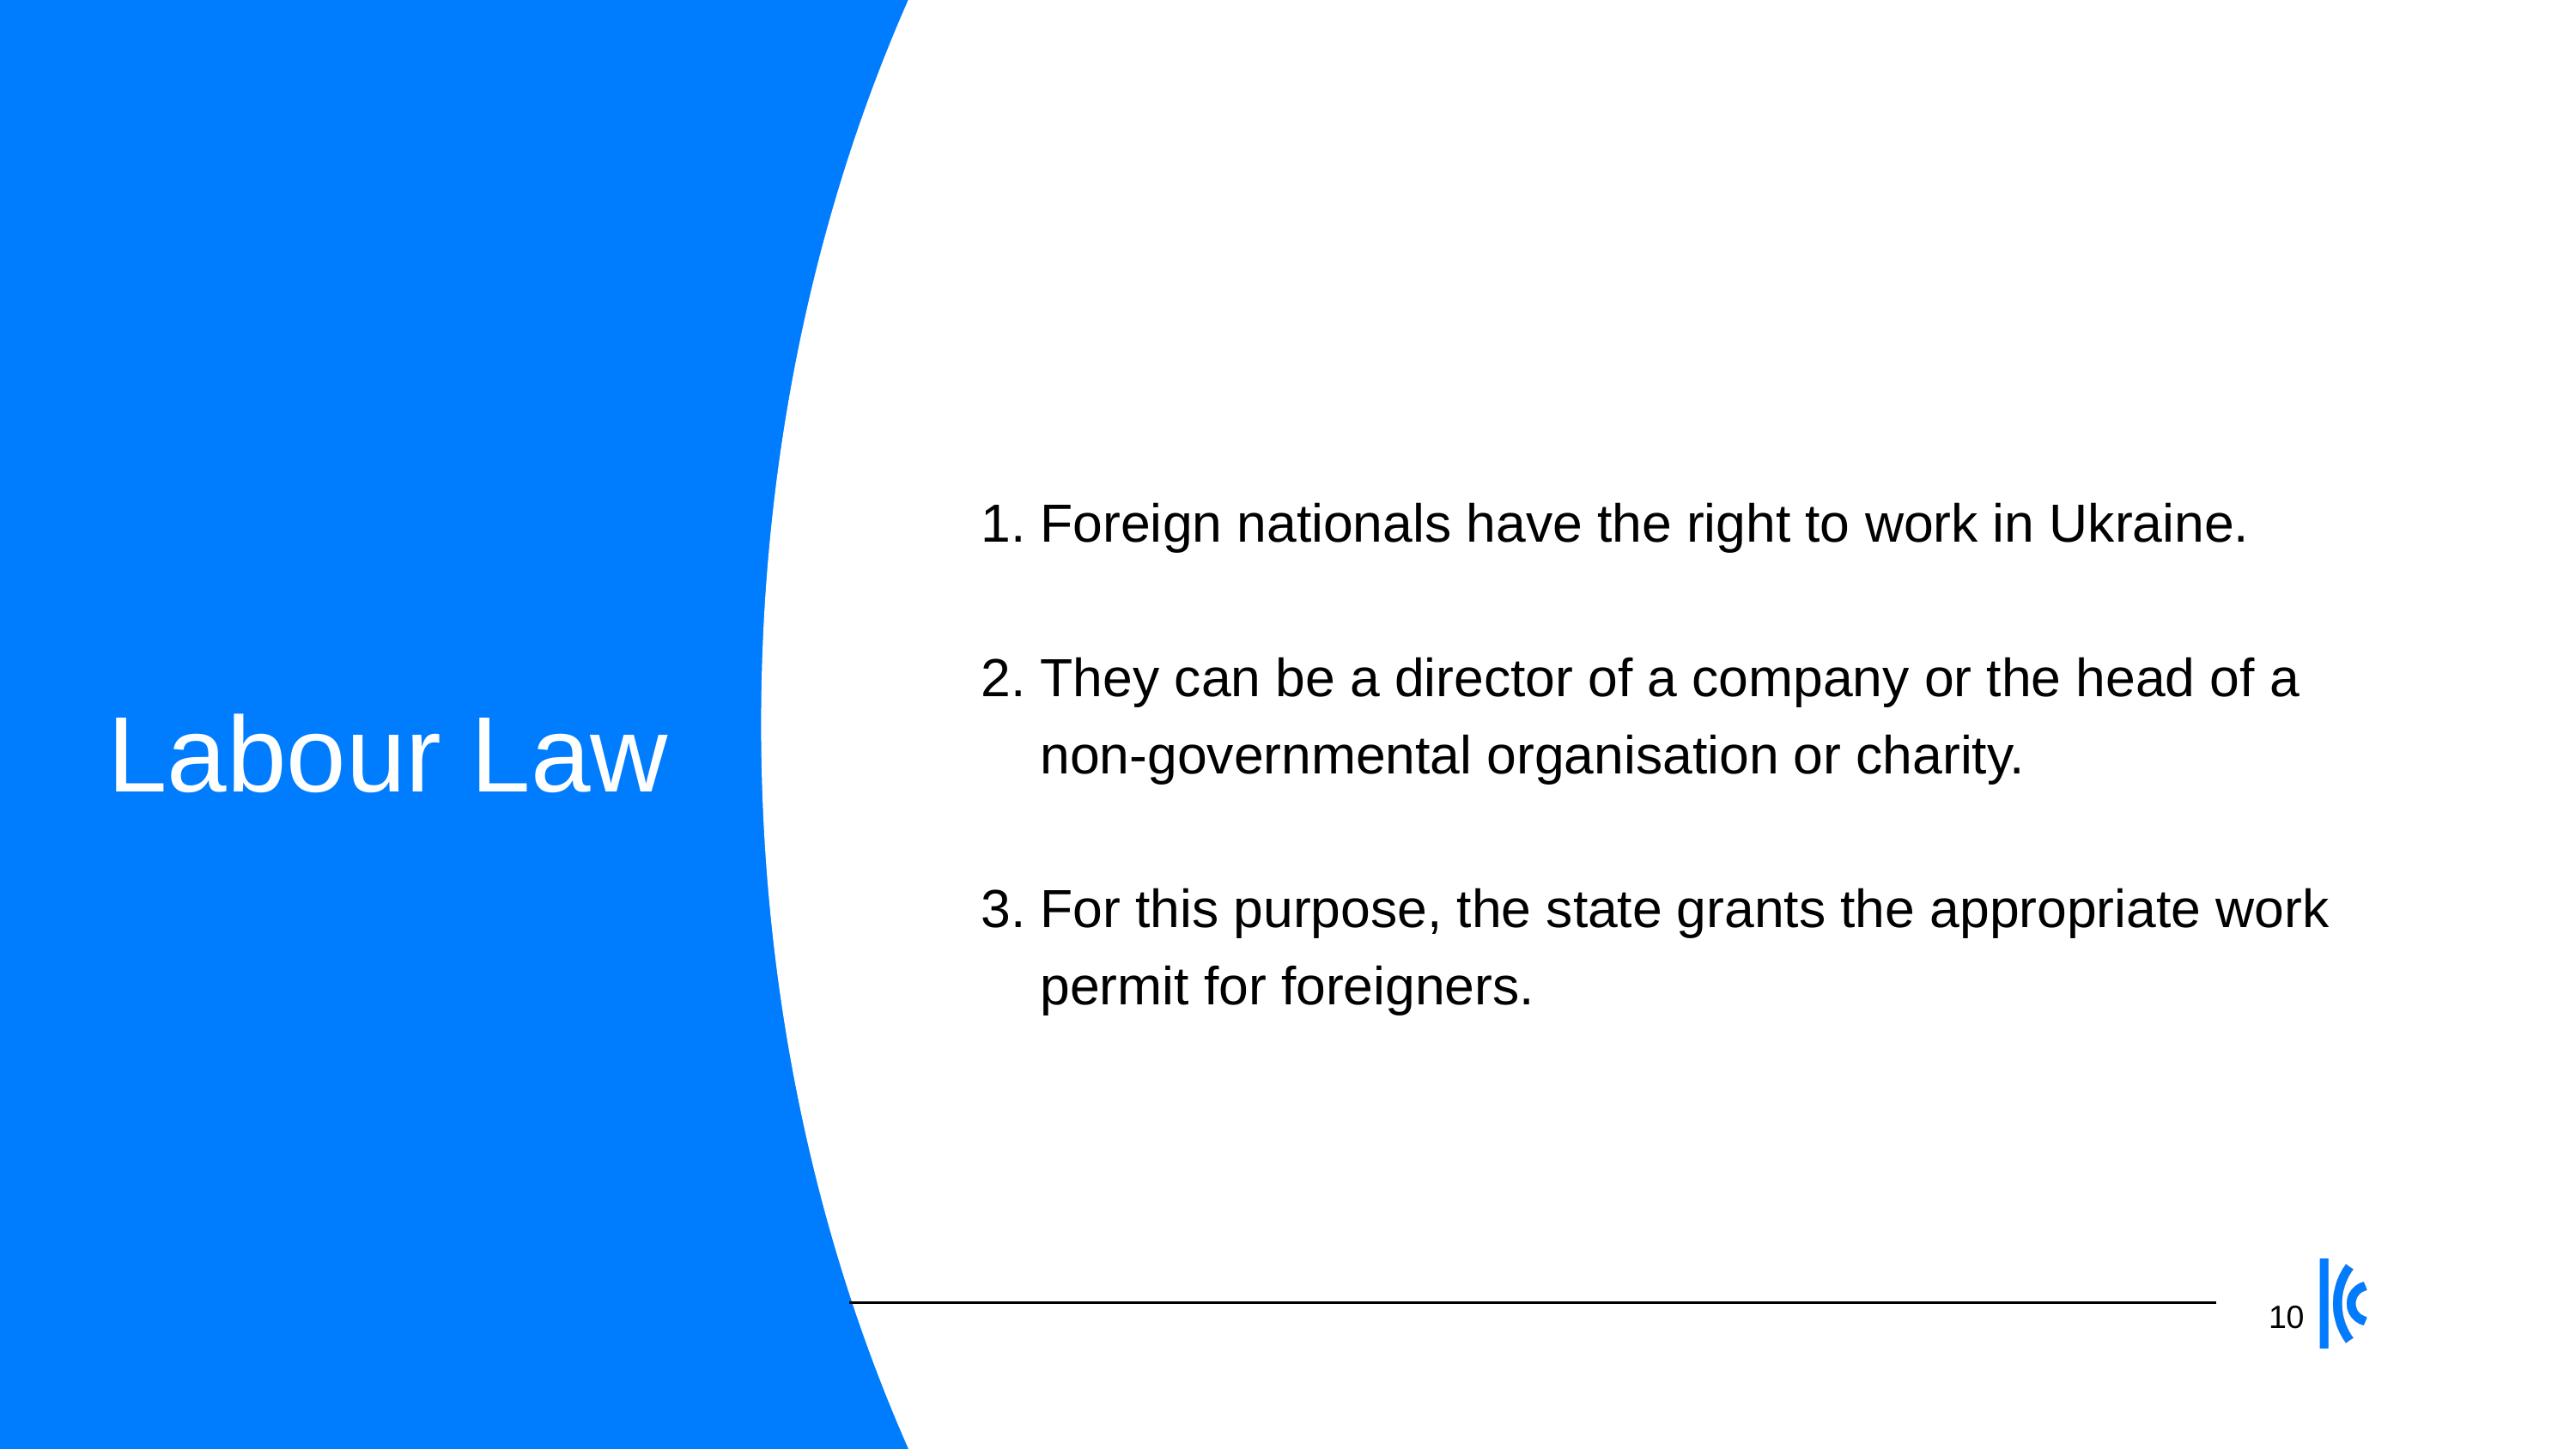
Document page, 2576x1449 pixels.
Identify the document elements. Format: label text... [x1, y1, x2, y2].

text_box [761, 0, 2576, 1449]
text_box Labour Law [77, 658, 683, 814]
